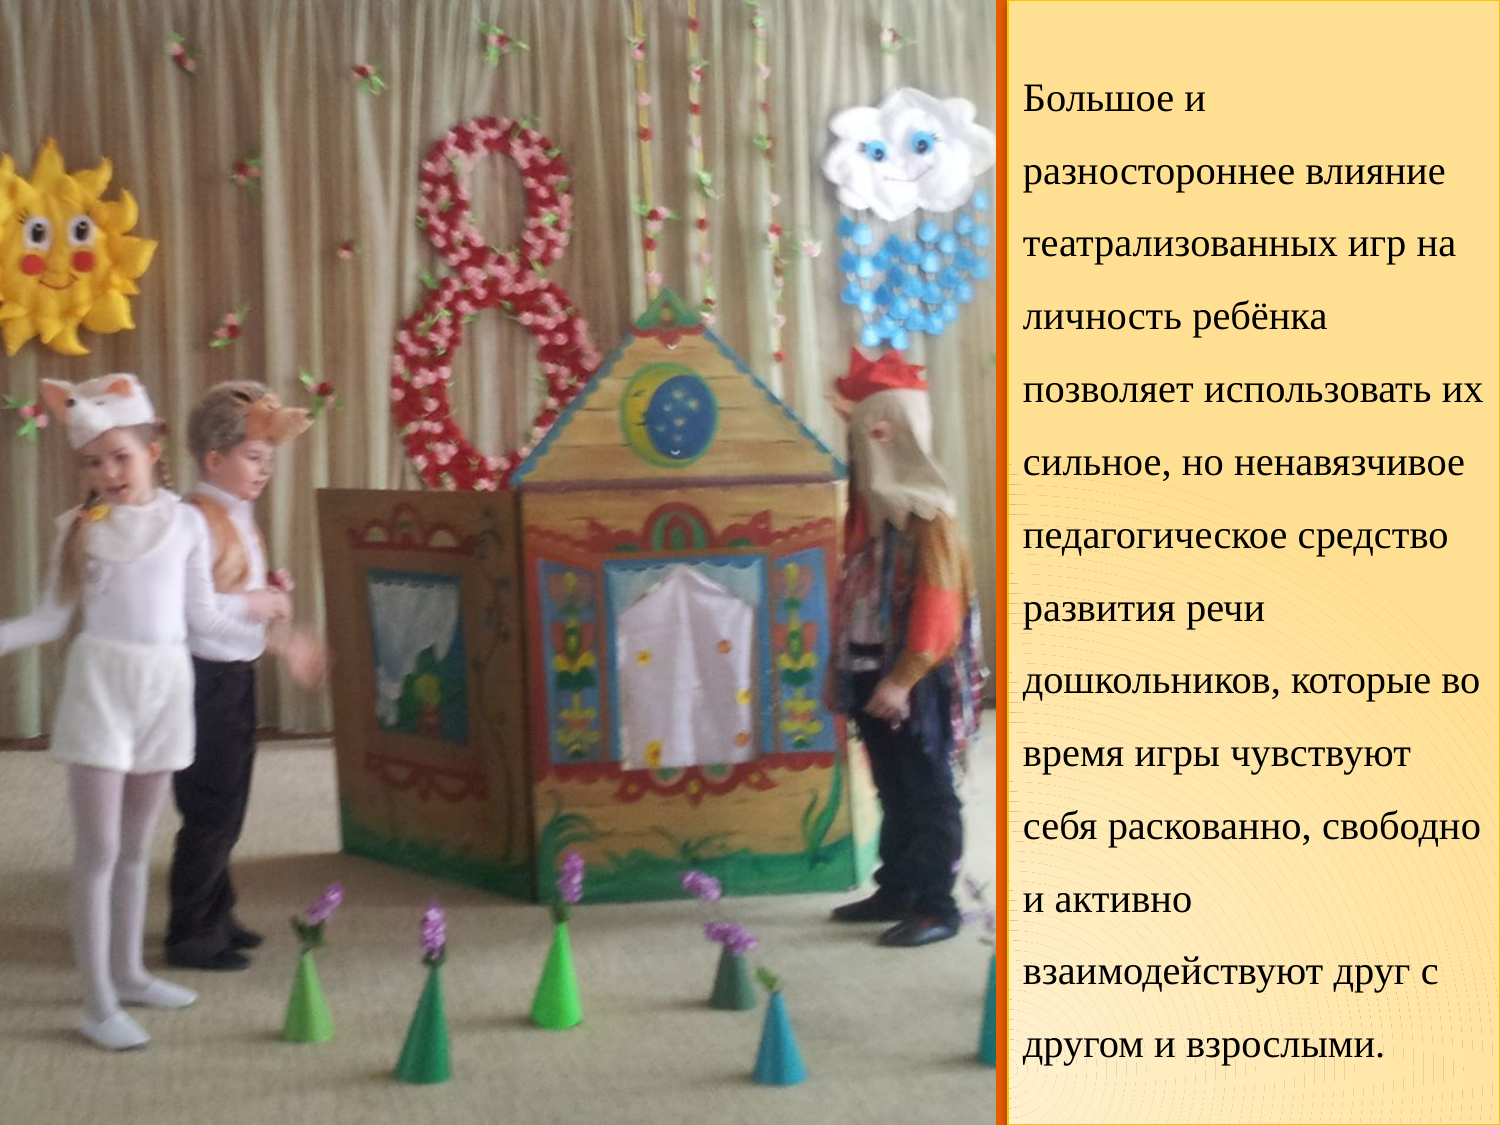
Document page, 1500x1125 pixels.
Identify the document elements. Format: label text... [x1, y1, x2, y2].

list Большое и разностороннее влияние театрализованных игр на личность ребёнка позволяет использовать их сильное, но ненавязчивое педагогическое средство развития речи дошкольников, которые во время игры чувствуют себя раскованно, свободно и активно взаимодействуют друг с другом и взрослыми. [1007, 0, 1500, 1125]
picture [0, 0, 997, 1125]
